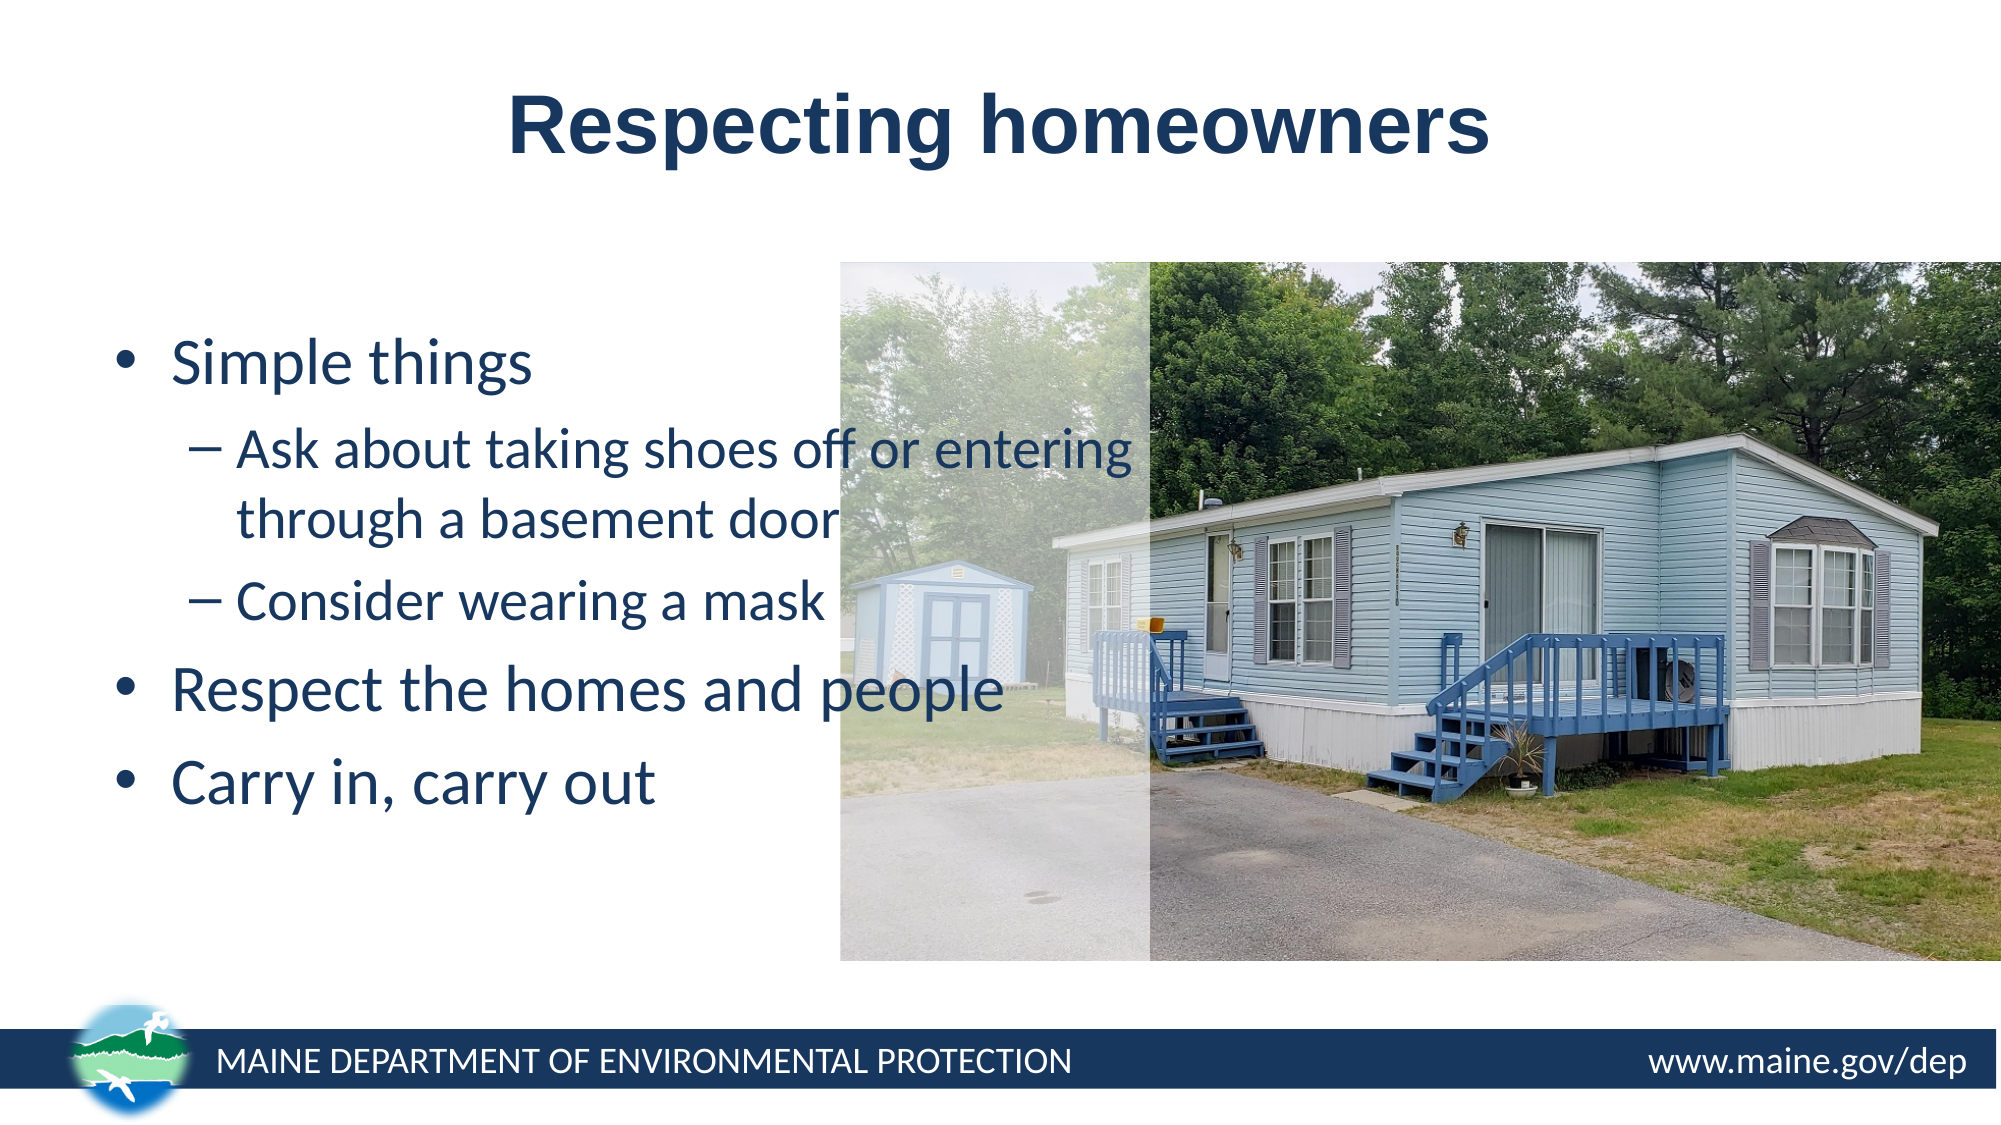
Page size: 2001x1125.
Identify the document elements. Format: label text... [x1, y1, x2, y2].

title Respecting homeowners [99, 26, 1900, 214]
picture [72, 1006, 188, 1109]
picture [840, 262, 2001, 962]
list Simple things Ask about taking shoes off or entering through a basement door Consider wearing a mask Respect the homes and people Carry in, carry out [99, 262, 1150, 1005]
